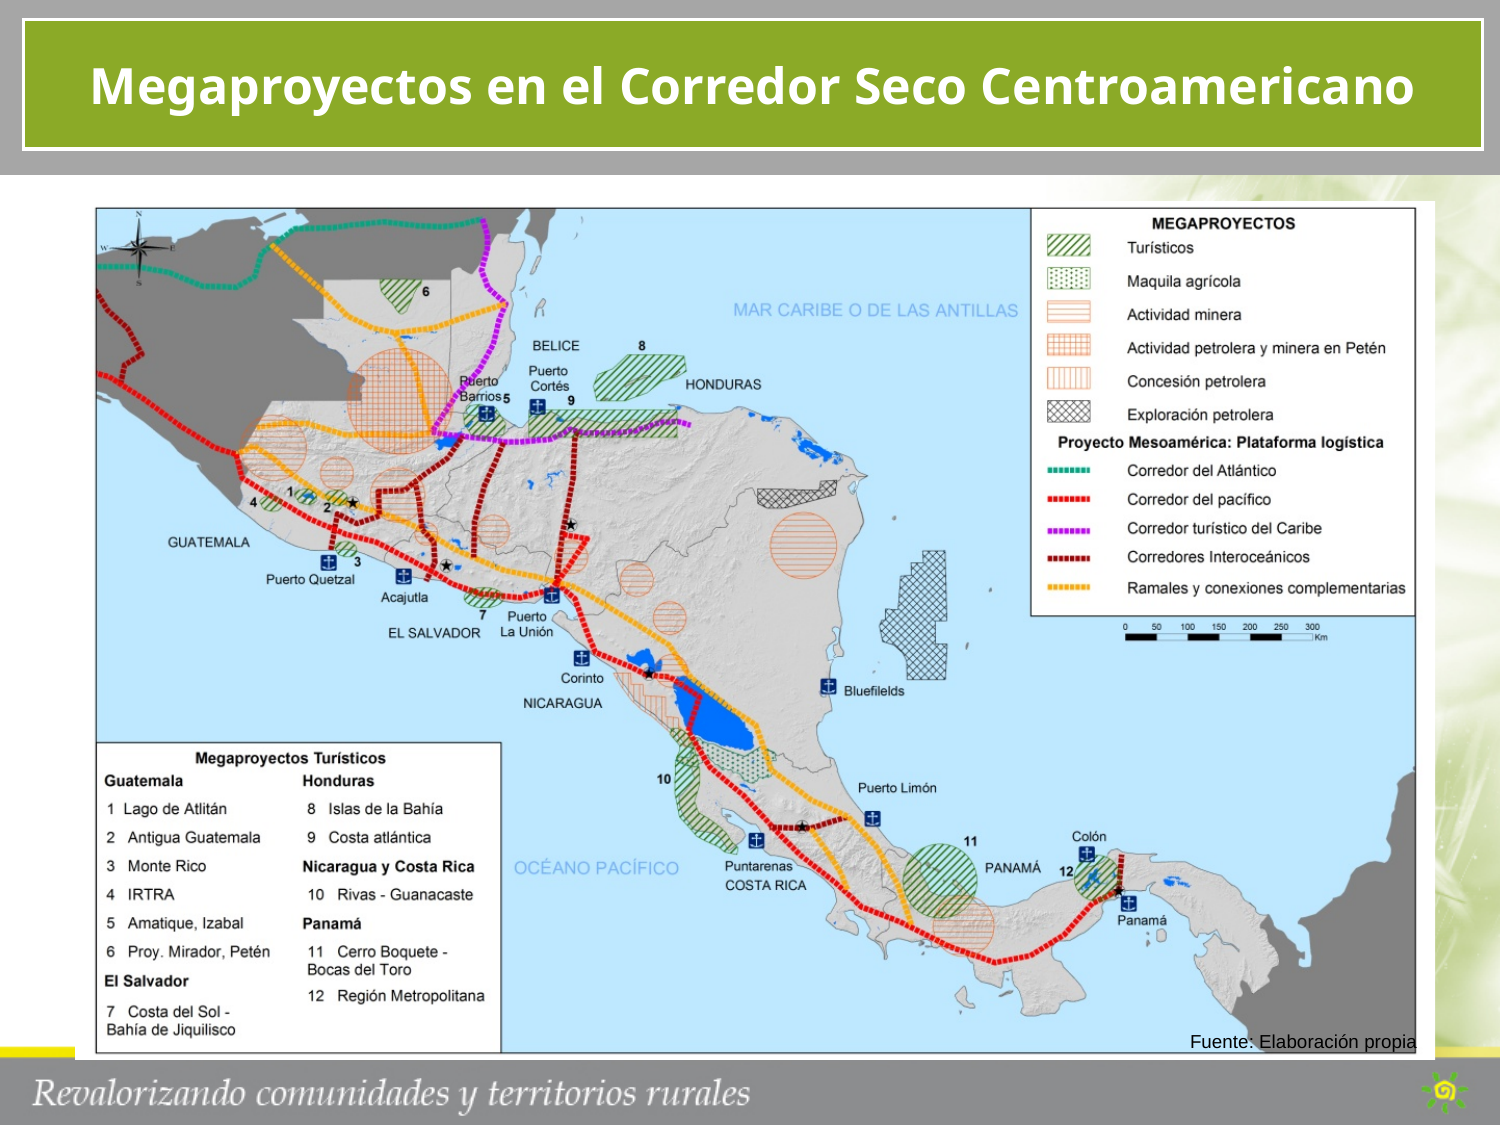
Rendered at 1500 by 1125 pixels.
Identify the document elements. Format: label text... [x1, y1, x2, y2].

picture [0, 175, 1500, 1125]
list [74, 200, 1436, 1060]
title Megaproyectos en el Corredor Seco Centroamericano [22, 17, 1484, 151]
